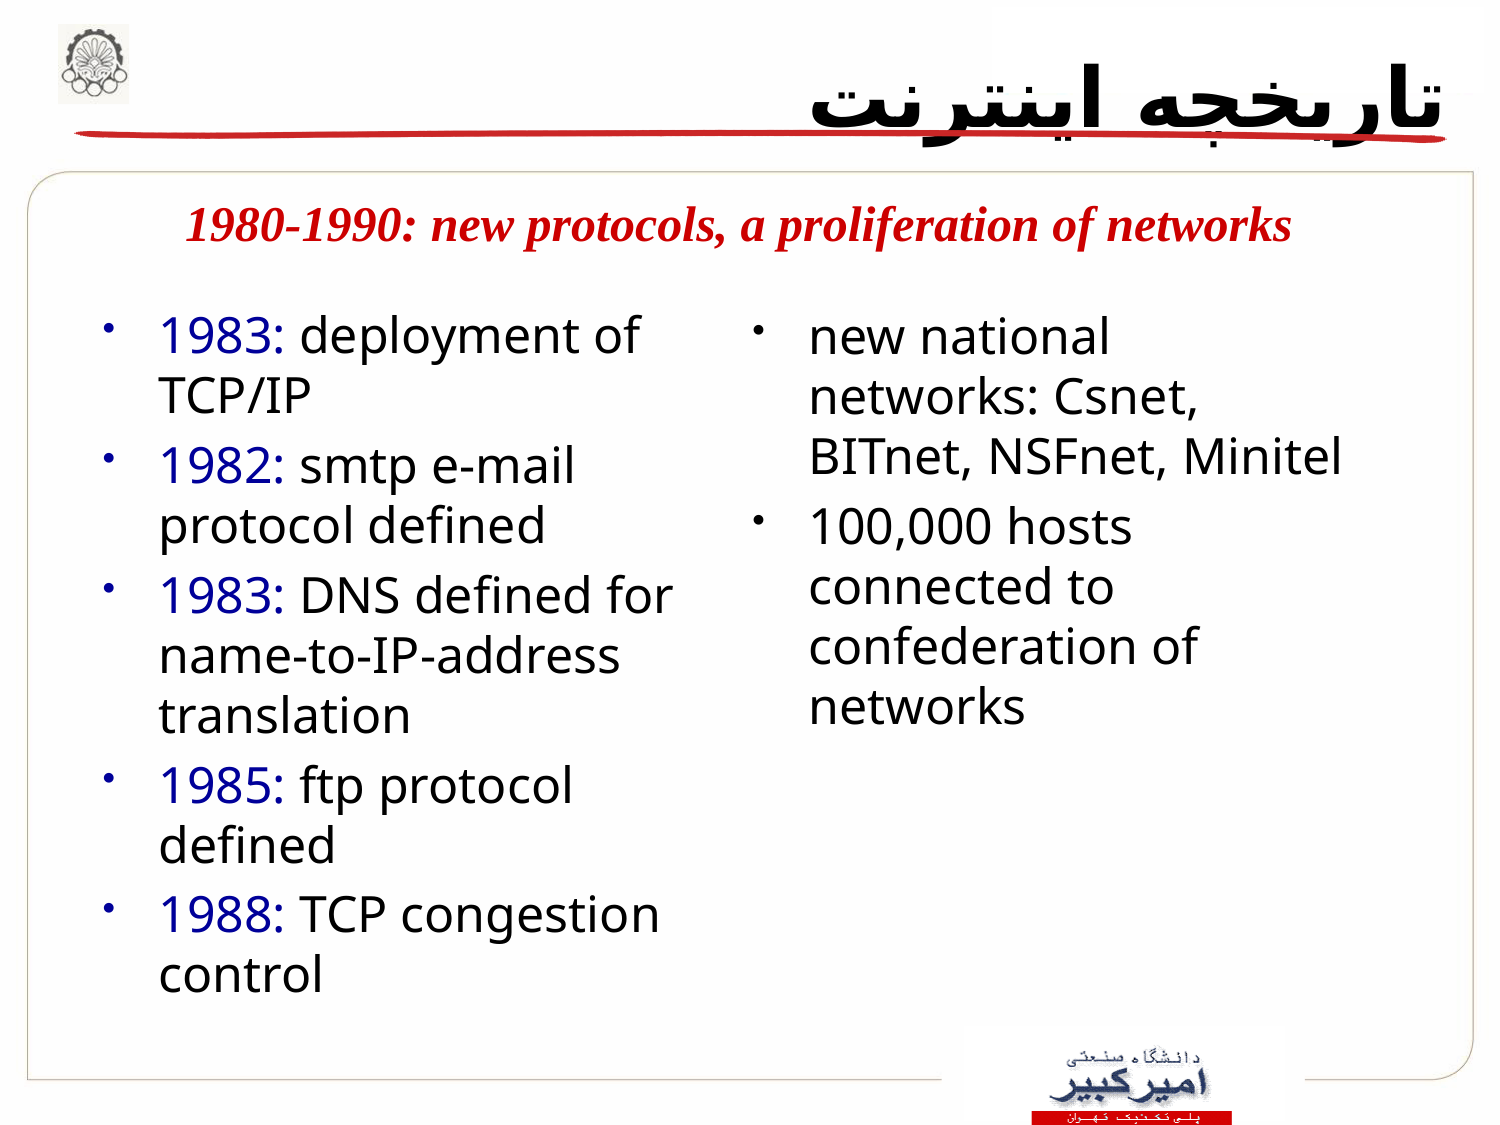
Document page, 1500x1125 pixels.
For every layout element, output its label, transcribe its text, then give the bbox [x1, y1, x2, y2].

text_box 1980-1990: new protocols, a proliferation of networks [85, 168, 1393, 275]
picture [0, 0, 1500, 1125]
text_box تاریخچه اینترنت [62, 41, 1463, 148]
list new national networks: Csnet, BITnet, NSFnet, Minitel 100,000 hosts connected to confederation of networks [737, 297, 1363, 1027]
list 1983: deployment of TCP/IP 1982: smtp e-mail protocol defined 1983: DNS defined for name-to-IP-address translation 1985: ftp protocol defined 1988: TCP congestion control [87, 295, 713, 1027]
